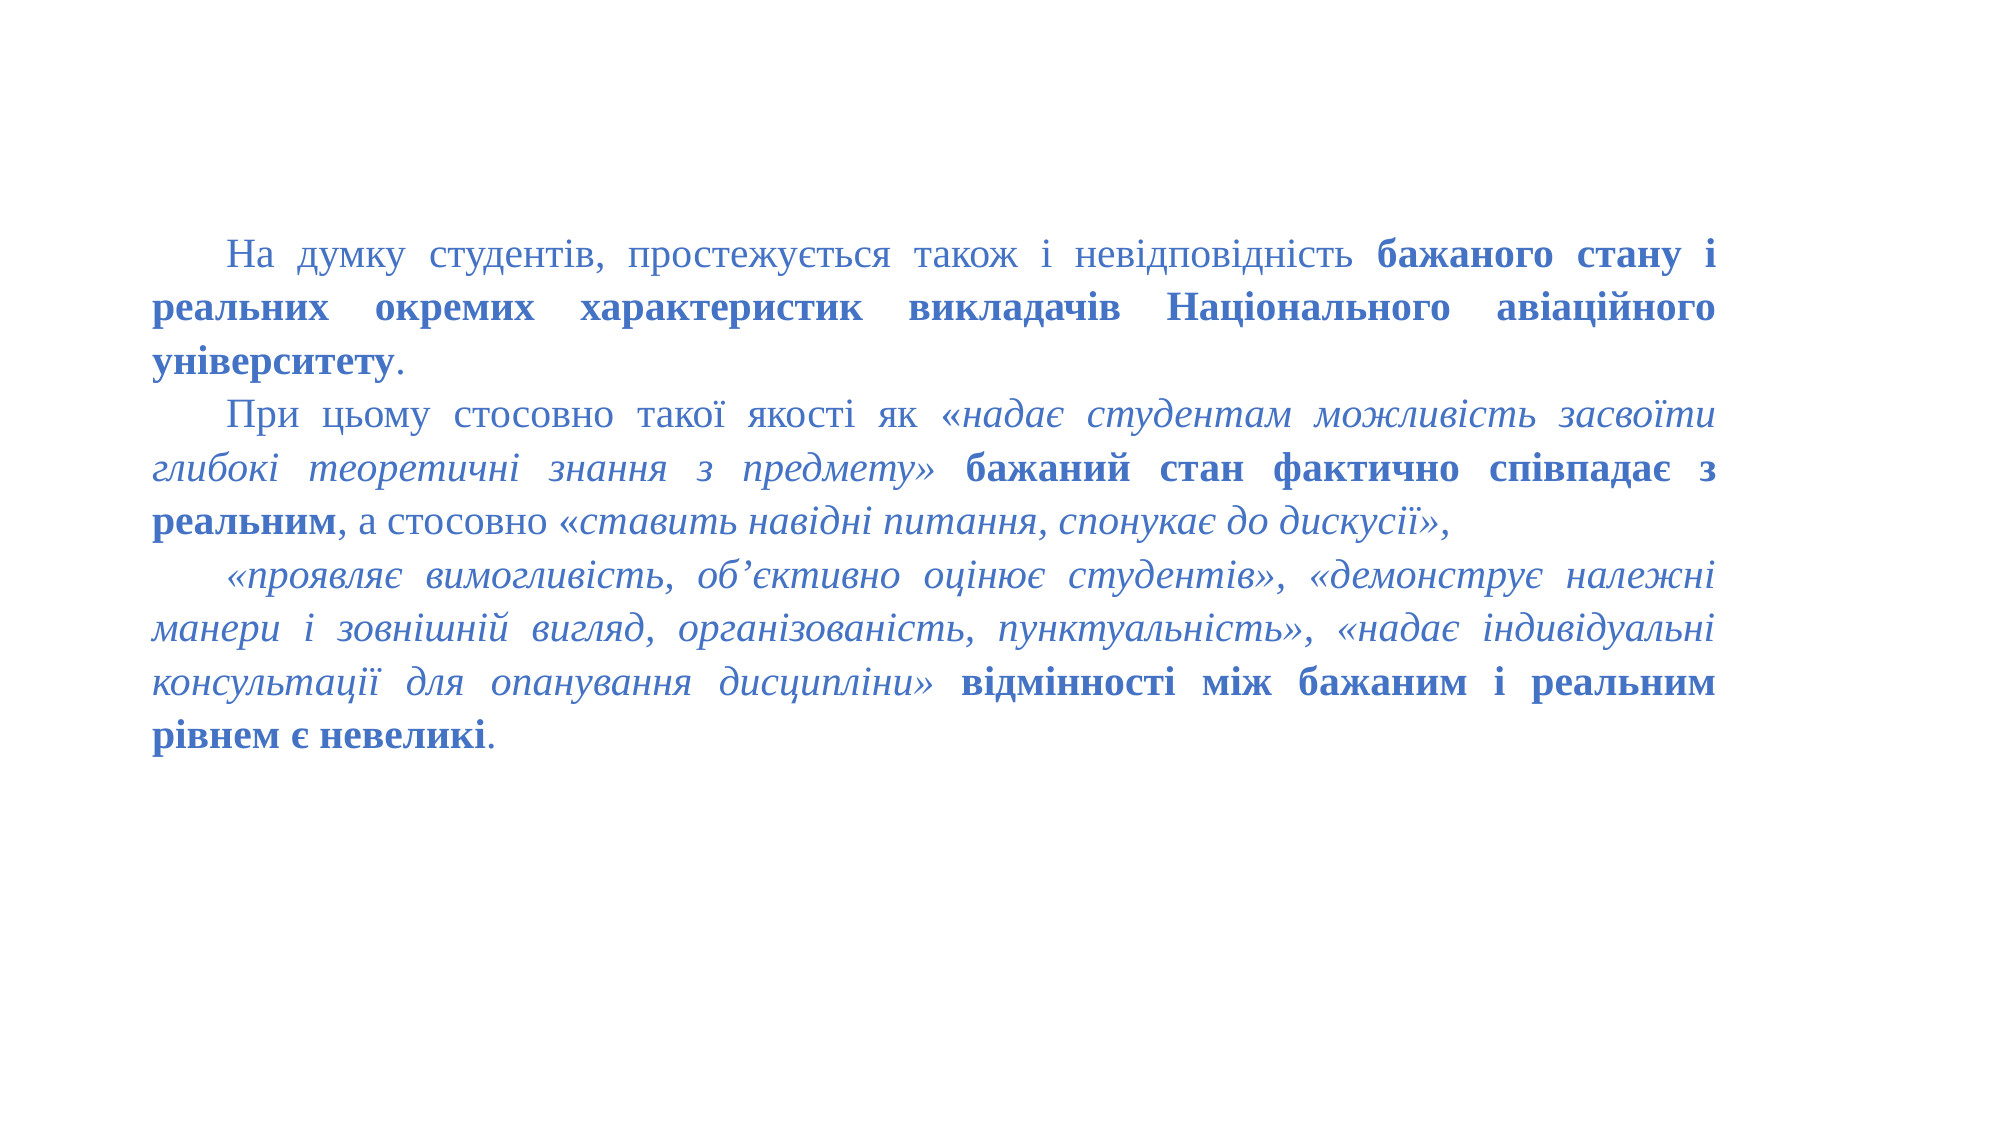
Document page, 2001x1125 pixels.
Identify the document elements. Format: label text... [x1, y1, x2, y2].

text_box На думку студентів, простежується також і невідповідність бажаного стану і реальних окремих характеристик викладачів Національного авіаційного університету. При цьому стосовно такої якості як «надає студентам можливість засвоїти глибокі теоретичні знання з предмету» бажаний стан фактично співпадає з реальним, а стосовно «ставить навідні питання, спонукає до дискусії», «проявляє вимогливість, об’єктивно оцінює студентів», «демонструє належні манери і зовнішній вигляд, організованість, пунктуальність», «надає індивідуальні консультації для опанування дисципліни» відмінності між бажаним і реальним рівнем є невеликі. [137, 214, 1732, 765]
